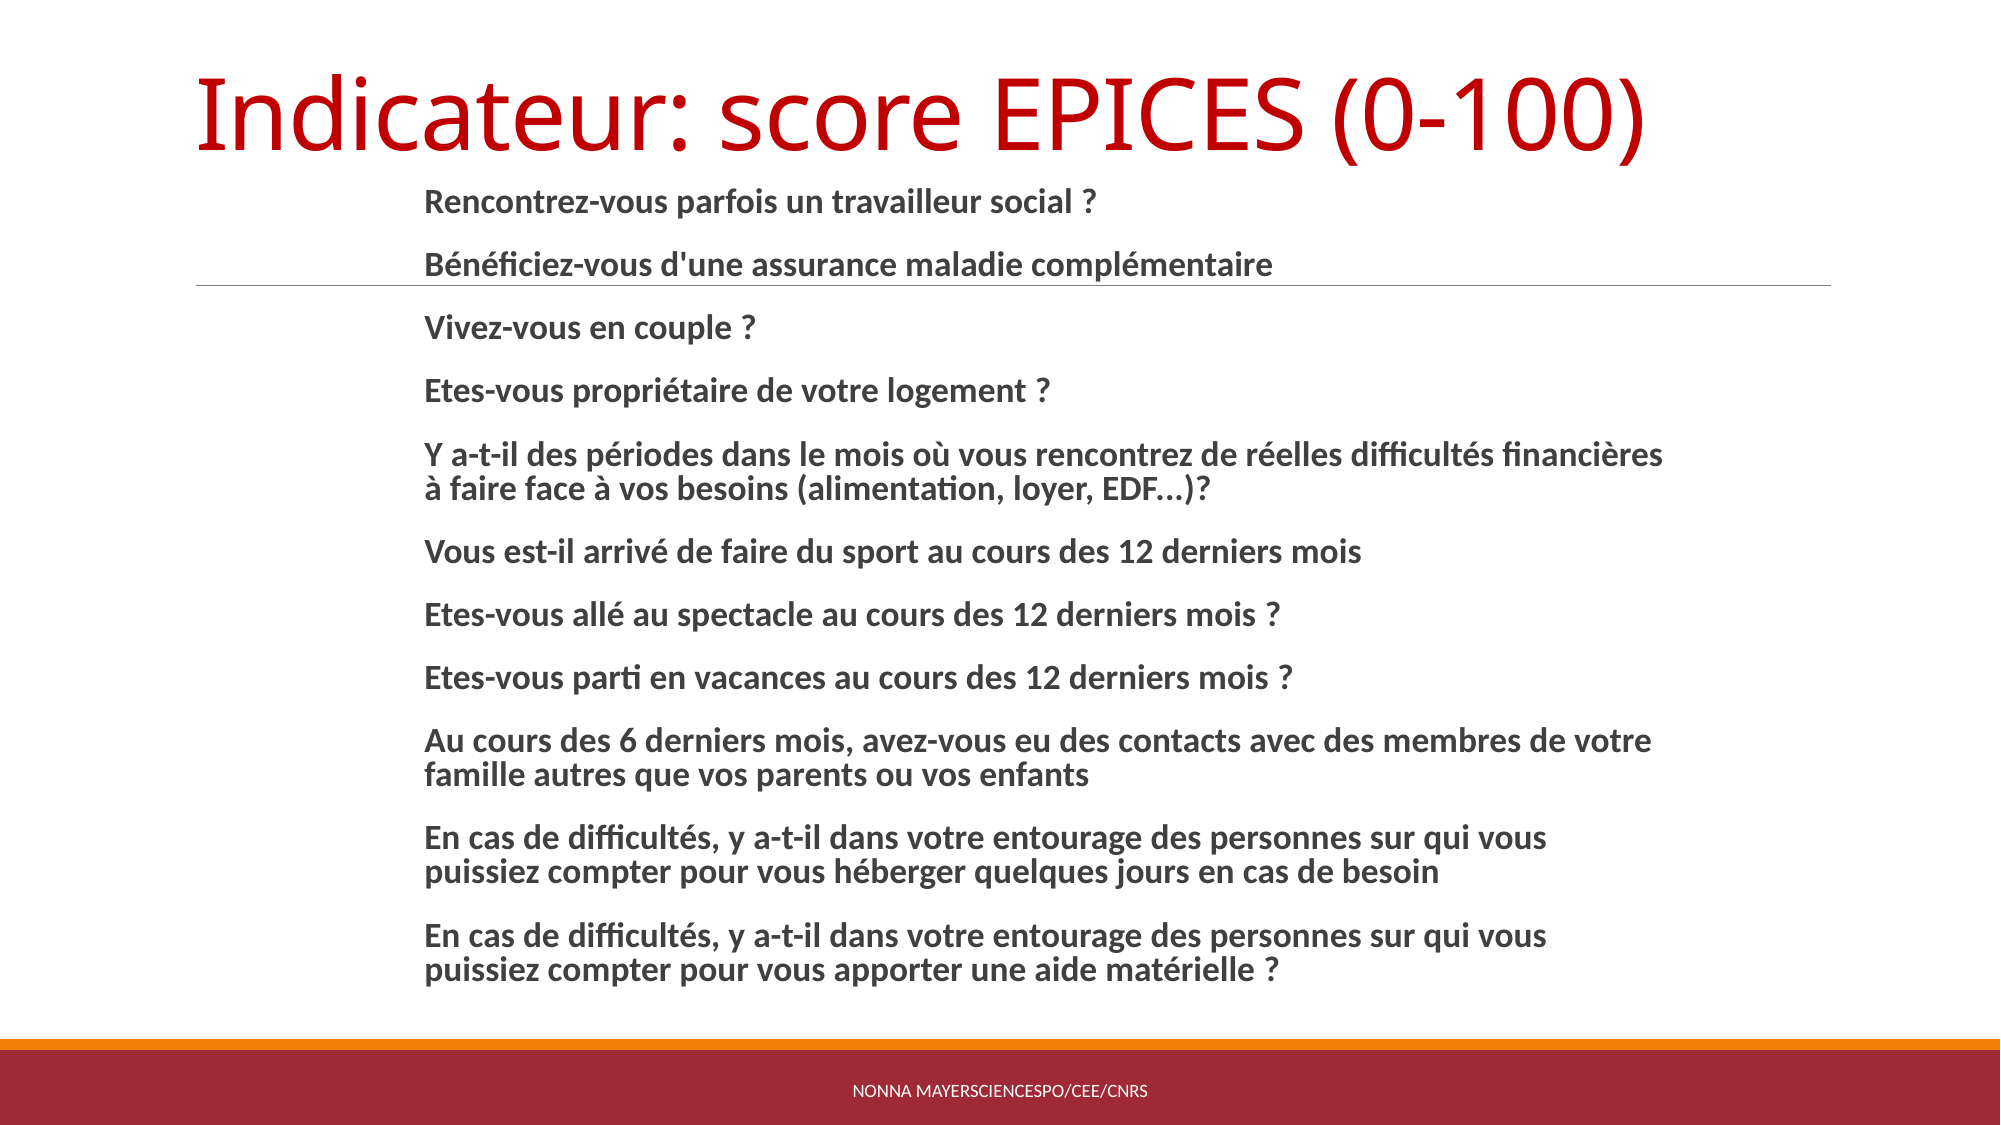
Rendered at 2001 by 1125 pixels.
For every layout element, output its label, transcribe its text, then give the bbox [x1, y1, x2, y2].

footer Nonna MayerSciencesPo/CEE/CNRS [604, 1059, 1396, 1120]
title Indicateur: score EPICES (0-100) [180, 47, 1830, 179]
list Rencontrez-vous parfois un travailleur social ? Bénéficiez-vous d'une assurance maladie complémentaire Vivez-vous en couple ? Etes-vous propriétaire de votre logement ? Y a-t-il des périodes dans le mois où vous rencontrez de réelles difficultés financières à faire face à vos besoins (alimentation, loyer, EDF...)? Vous est-il arrivé de faire du sport au cours des 12 derniers mois Etes-vous allé au spectacle au cours des 12 derniers mois ? Etes-vous parti en vacances au cours des 12 derniers mois ? Au cours des 6 derniers mois, avez-vous eu des contacts avec des membres de votre famille autres que vos parents ou vos enfants En cas de difficultés, y a-t-il dans votre entourage des personnes sur qui vous puissiez compter pour vous héberger quelques jours en cas de besoin En cas de difficultés, y a-t-il dans votre entourage des personnes sur qui vous puissiez compter pour vous apporter une aide matérielle ? [409, 178, 1667, 1049]
